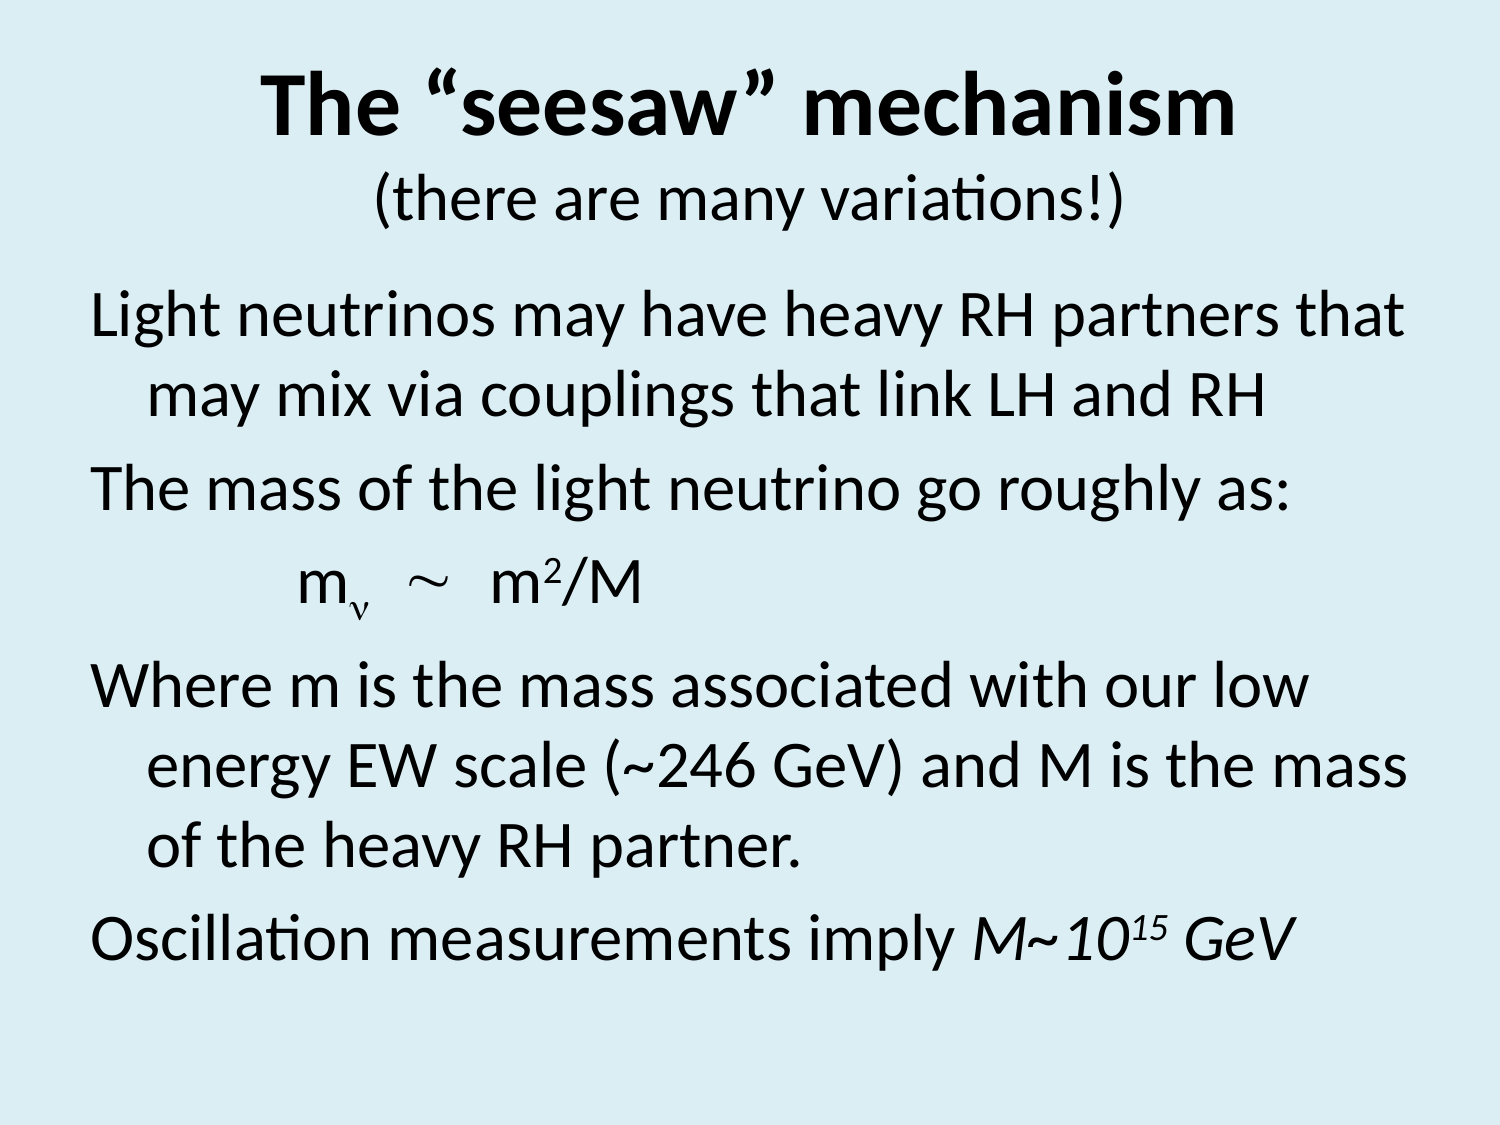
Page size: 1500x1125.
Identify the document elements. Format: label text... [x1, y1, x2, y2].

title The “seesaw” mechanism (there are many variations!) [74, 44, 1426, 233]
list Light neutrinos may have heavy RH partners that may mix via couplings that link LH and RH The mass of the light neutrino go roughly as: mn ~ m2/M Where m is the mass associated with our low energy EW scale (~246 GeV) and M is the mass of the heavy RH partner. Oscillation measurements imply M~1015 GeV [74, 262, 1426, 1001]
